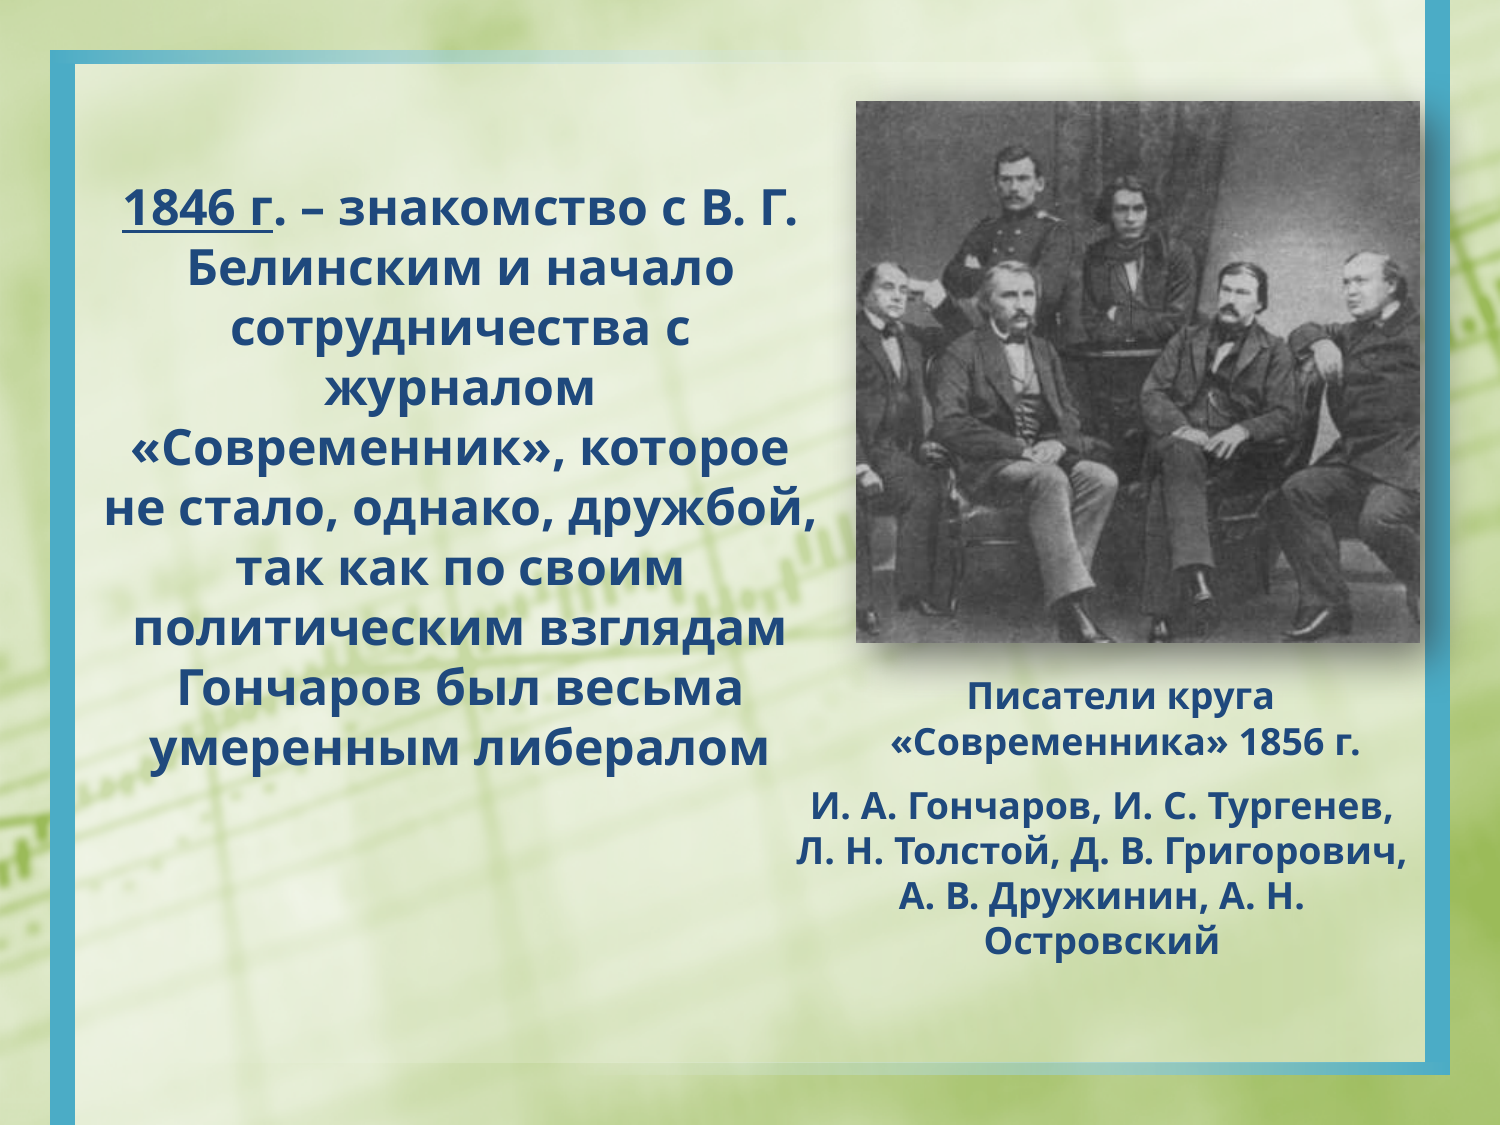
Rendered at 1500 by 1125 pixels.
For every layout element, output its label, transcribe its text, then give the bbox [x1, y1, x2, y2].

text_box Писатели круга «Современника» 1856 г. [826, 680, 1425, 769]
text_box 1846 г. – знакомство с В. Г. Белинским и начало сотрудничества с журналом «Современник», которое не стало, однако, дружбой, так как по своим политическим взглядам Гончаров был весьма умеренным либералом [85, 168, 836, 784]
text_box И. А. Гончаров, И. С. Тургенев, Л. Н. Толстой, Д. В. Григорович, А. В. Дружинин, А. Н. Островский [779, 774, 1425, 1034]
picture [856, 101, 1420, 643]
